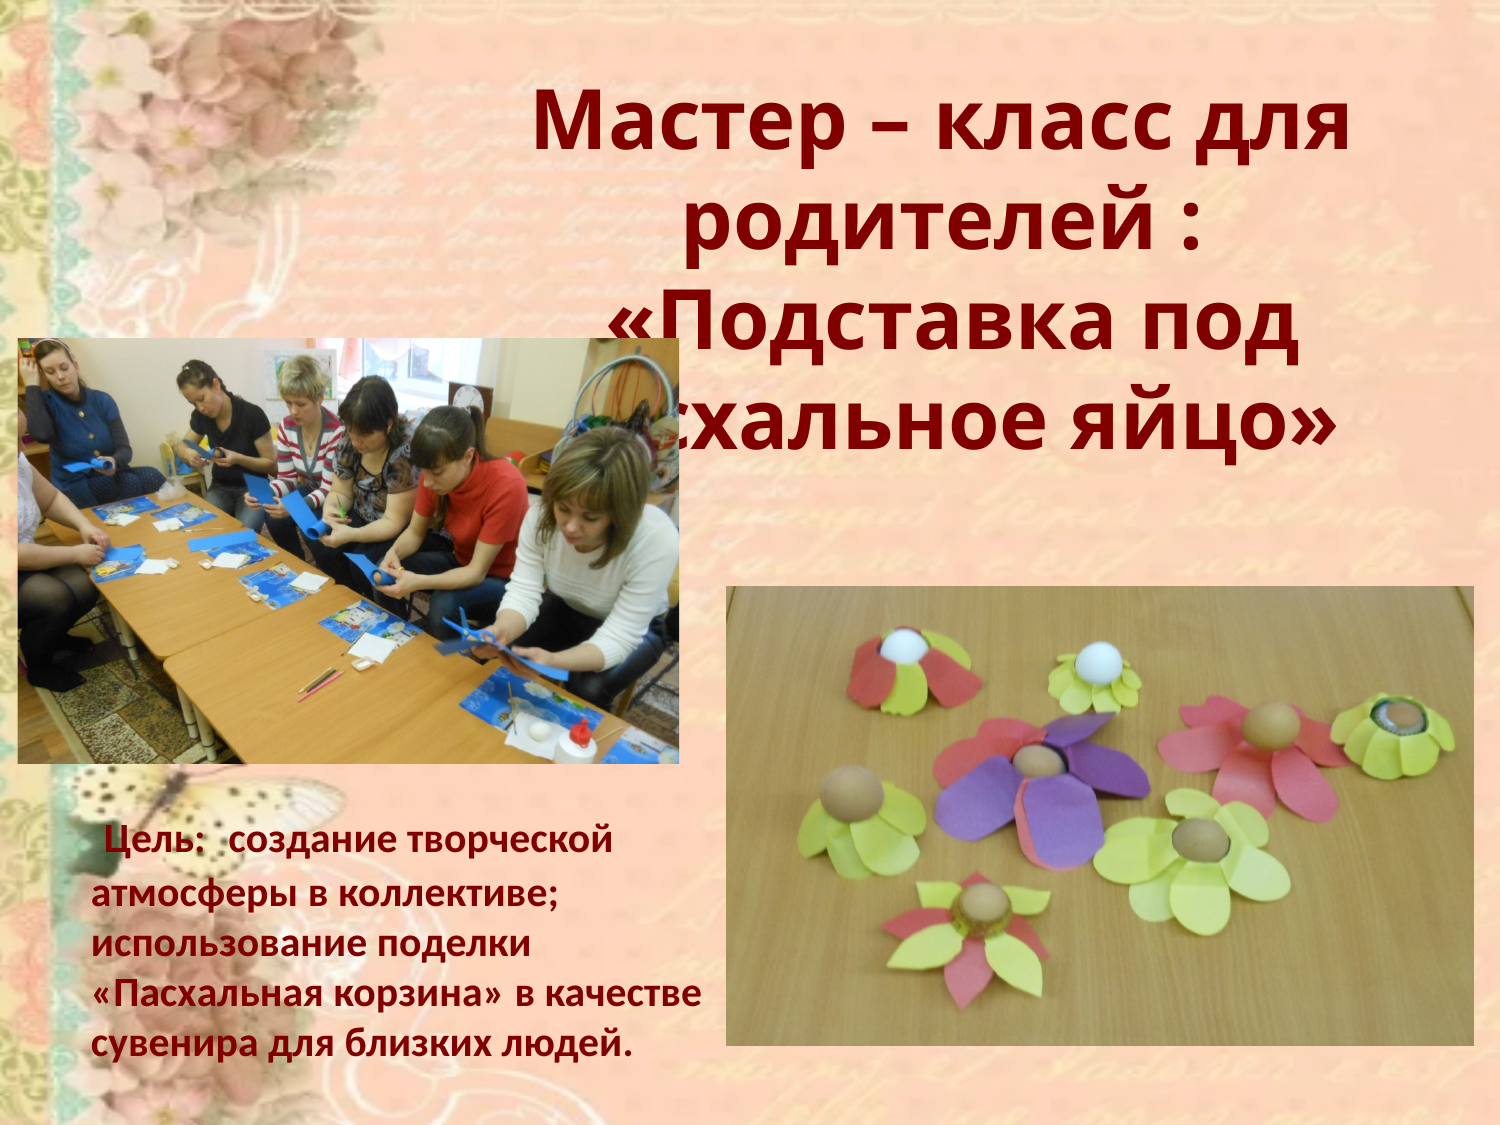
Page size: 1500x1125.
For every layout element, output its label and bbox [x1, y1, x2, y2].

picture [0, 0, 1500, 1125]
text_box [17, 58, 1475, 1075]
